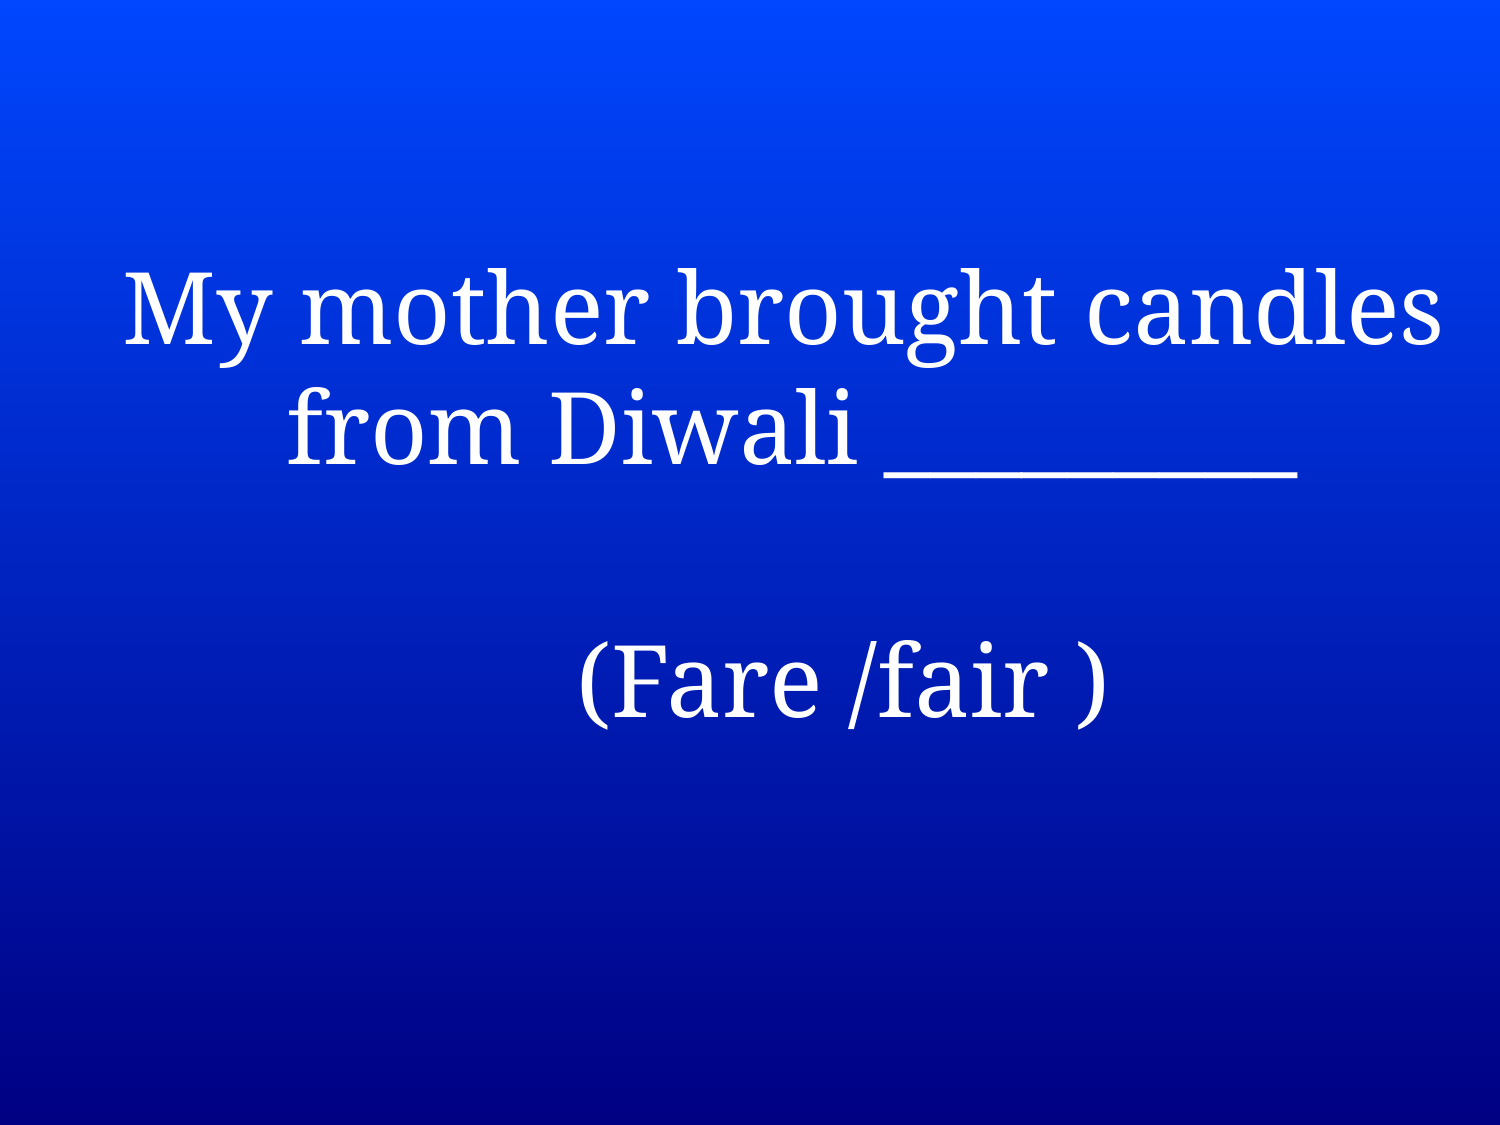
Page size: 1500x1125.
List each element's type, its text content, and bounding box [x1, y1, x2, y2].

list My mother brought candles from Diwali _________ (Fare /fair ) [50, 237, 1475, 998]
